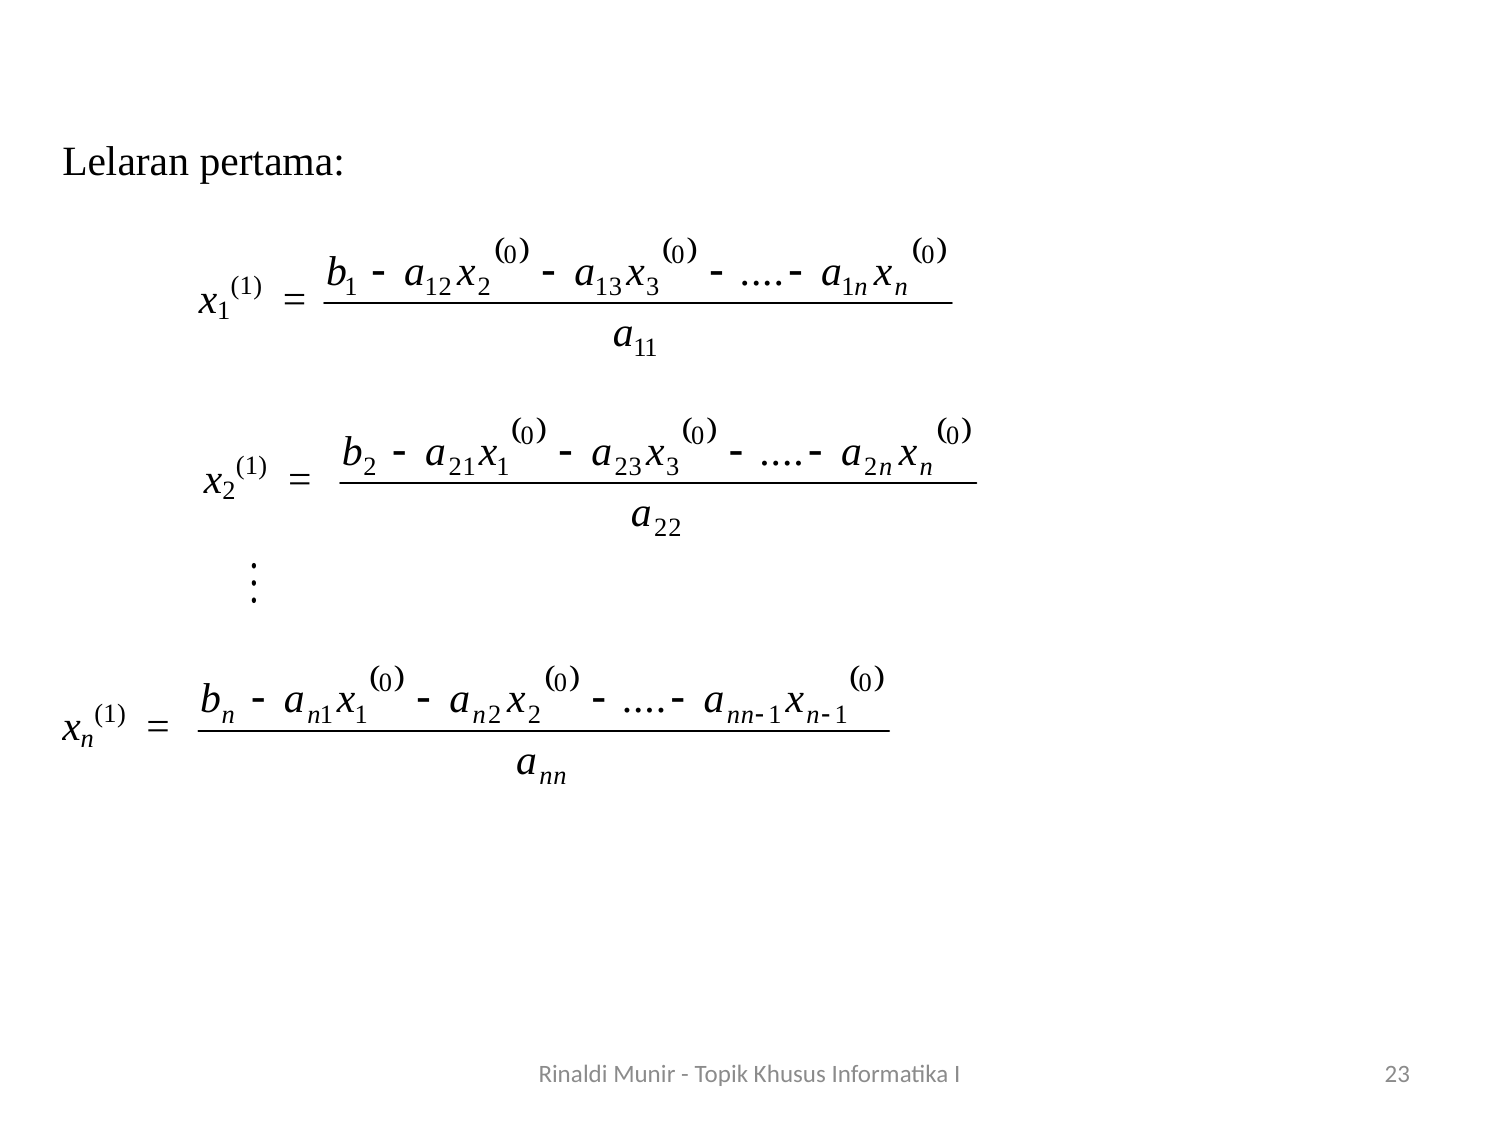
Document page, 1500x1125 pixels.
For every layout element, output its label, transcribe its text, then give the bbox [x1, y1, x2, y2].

footer Rinaldi Munir - Topik Khusus Informatika I [512, 1042, 988, 1103]
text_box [62, 137, 1430, 838]
slide_number 23 [1074, 1042, 1425, 1103]
